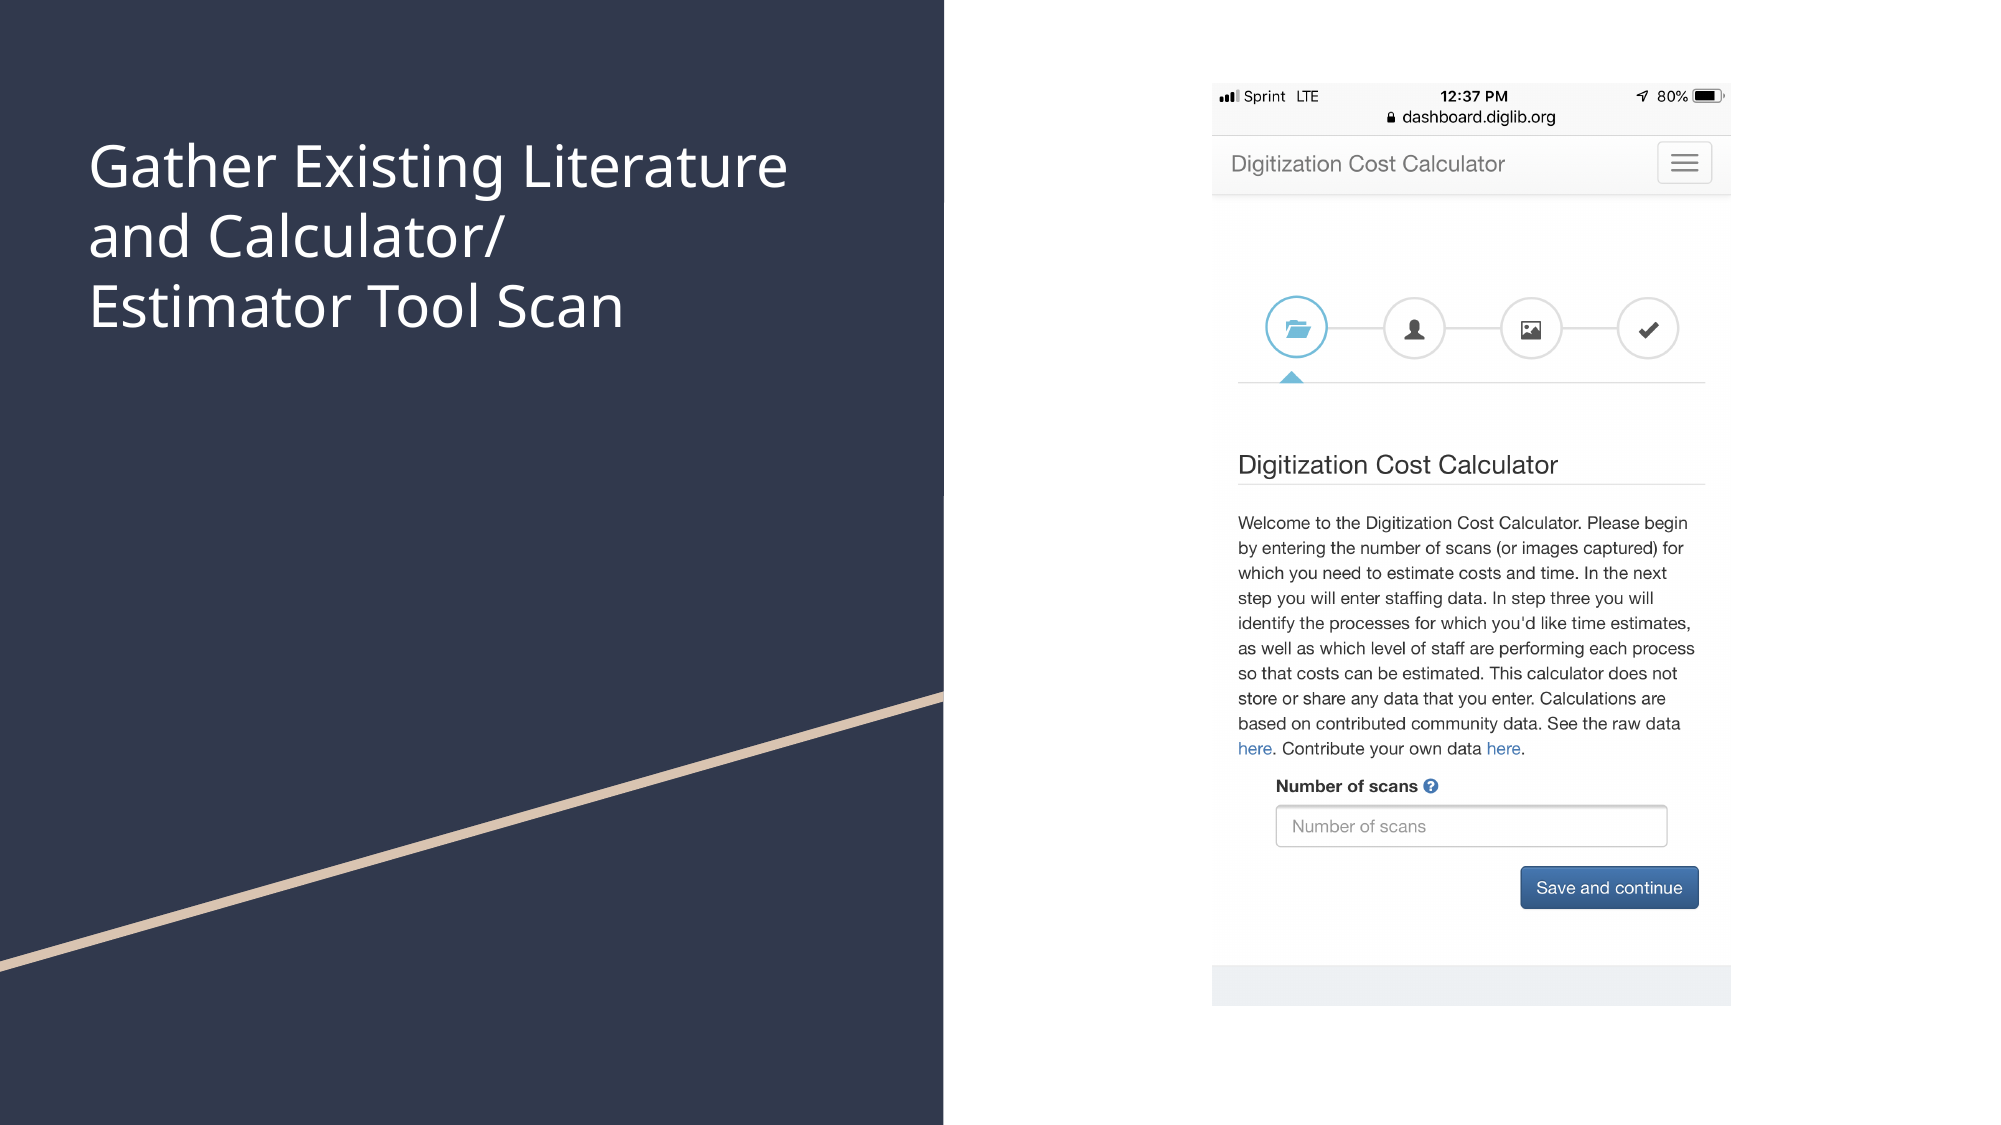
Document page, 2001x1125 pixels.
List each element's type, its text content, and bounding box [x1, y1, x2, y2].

picture [1211, 83, 1732, 1007]
title Gather Existing Literature and Calculator/ Estimator Tool Scan [68, 109, 879, 659]
